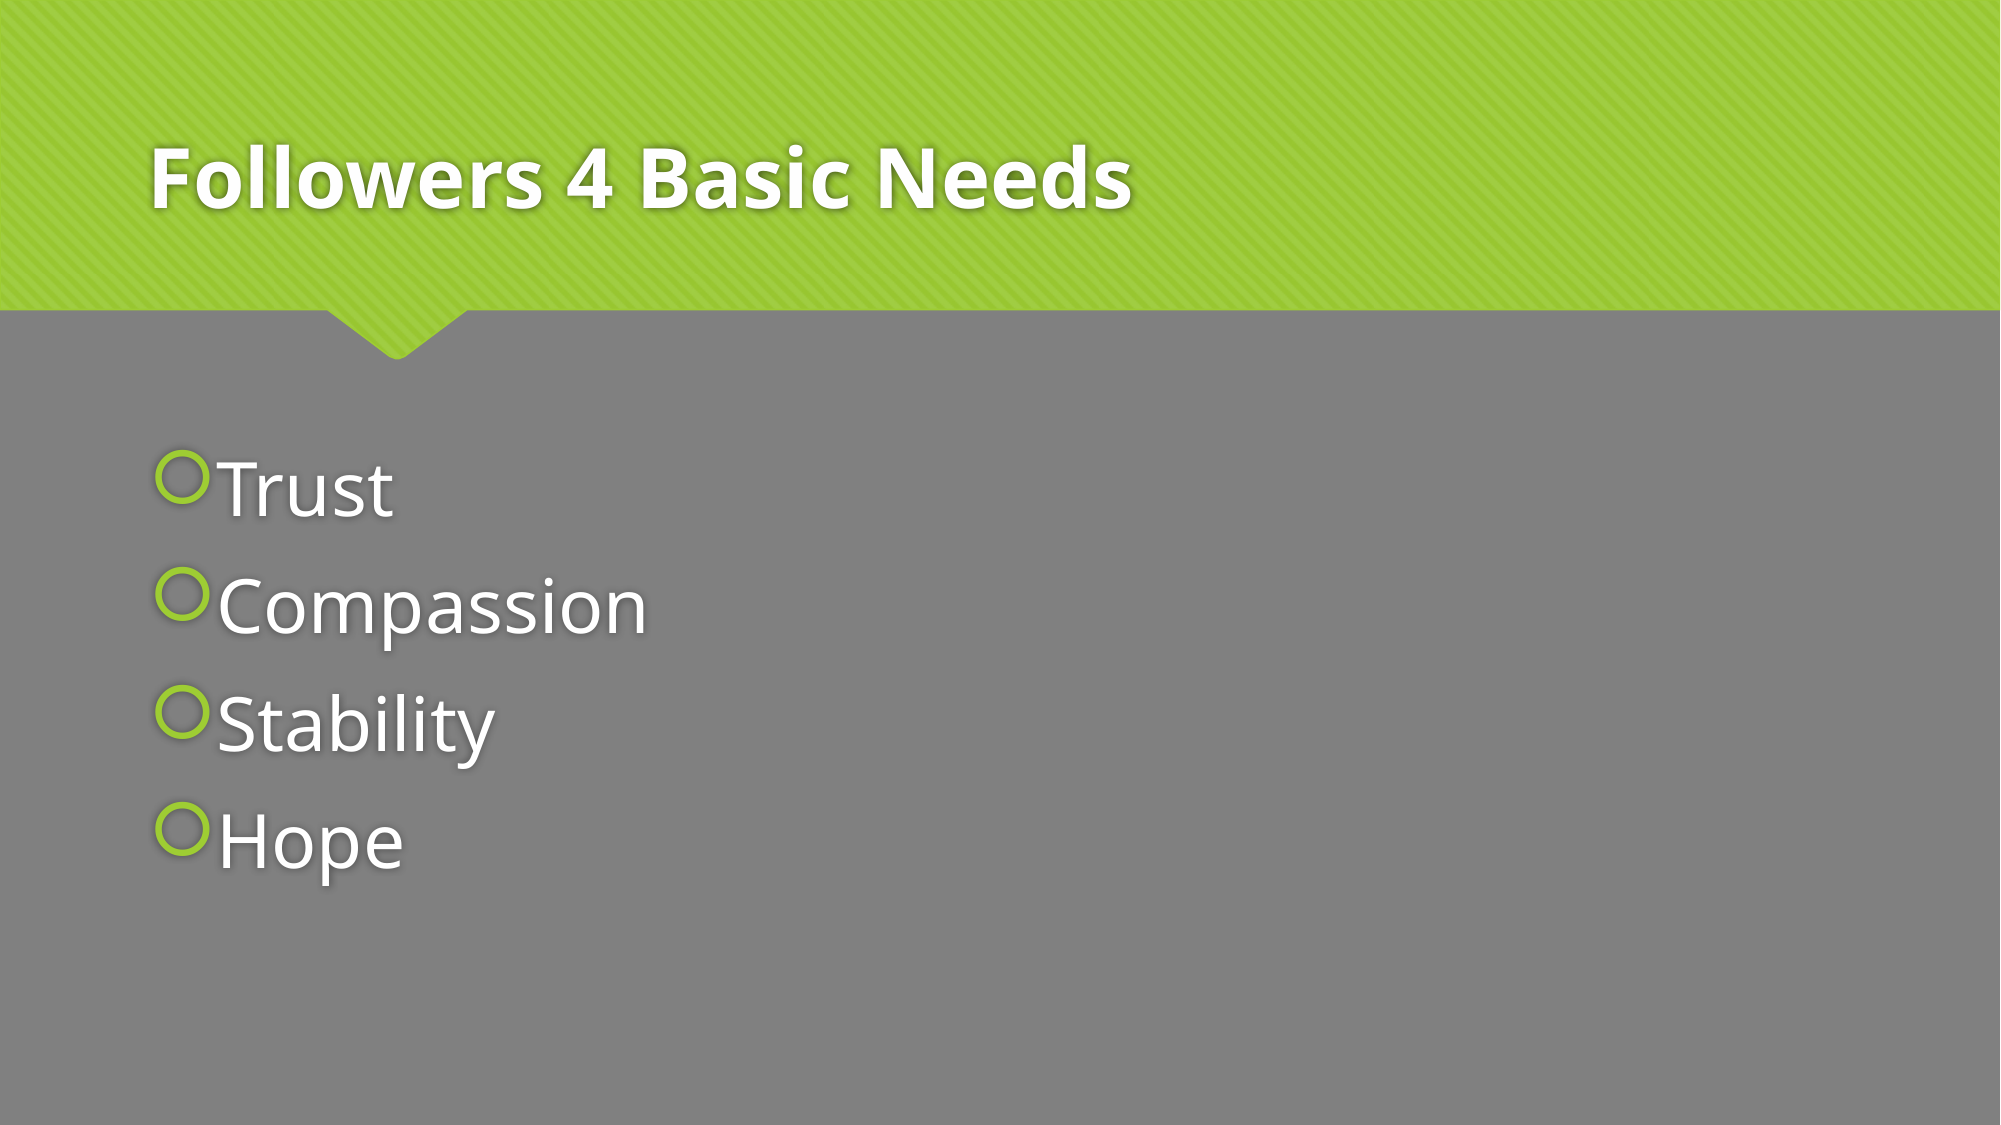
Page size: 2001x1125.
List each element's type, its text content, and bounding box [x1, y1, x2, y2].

list Trust Compassion Stability Hope [134, 364, 1866, 962]
title Followers 4 Basic Needs [132, 73, 1868, 233]
